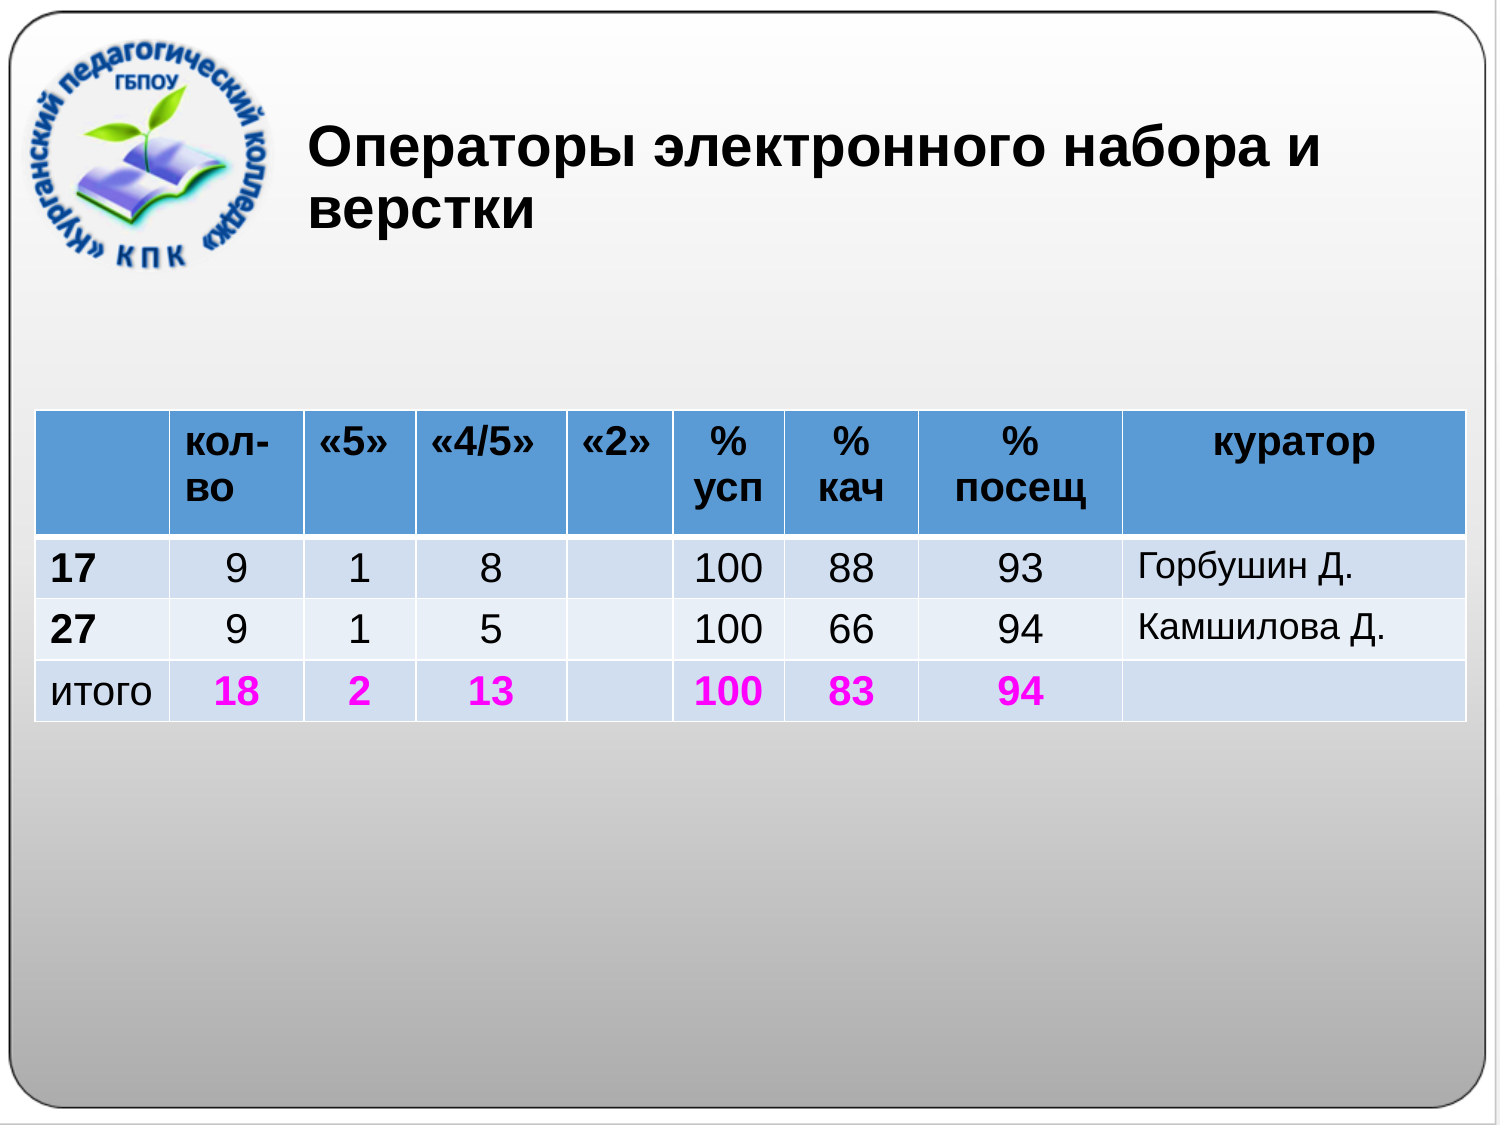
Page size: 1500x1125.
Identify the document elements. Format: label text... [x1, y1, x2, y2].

table_header [36, 411, 169, 534]
table_header куратор [1123, 411, 1465, 534]
table_header % усп [674, 411, 784, 534]
table_cell 94 [919, 661, 1122, 721]
table_cell 27 [36, 599, 169, 659]
table_cell 17 [36, 540, 169, 598]
table_cell Камшилова Д. [1123, 599, 1465, 659]
table_cell 5 [417, 599, 566, 659]
table_cell 100 [674, 540, 784, 598]
table_cell 88 [785, 540, 918, 598]
table_header «5» [305, 411, 415, 534]
table_cell 1 [305, 540, 415, 598]
picture [0, 0, 1500, 1125]
table_cell 9 [170, 540, 303, 598]
table_cell 66 [785, 599, 918, 659]
table_cell Горбушин Д. [1123, 540, 1465, 598]
table_header % посещ [919, 411, 1122, 534]
table_cell 8 [417, 540, 566, 598]
table_cell 94 [919, 599, 1122, 659]
title Операторы электронного набора и верстки [292, 70, 1463, 287]
table_cell [1123, 661, 1465, 721]
table_header % кач [785, 411, 918, 534]
table_cell 83 [785, 661, 918, 721]
table_cell 18 [170, 661, 303, 721]
table_cell 2 [305, 661, 415, 721]
table_cell 100 [674, 661, 784, 721]
table_cell [568, 540, 672, 598]
table_cell 93 [919, 540, 1122, 598]
table_cell 100 [674, 599, 784, 659]
table_header «4/5» [417, 411, 566, 534]
table_cell [568, 661, 672, 721]
table_cell 1 [305, 599, 415, 659]
table_cell 13 [417, 661, 566, 721]
table_header кол-во [170, 411, 303, 534]
table_cell 9 [170, 599, 303, 659]
table_header «2» [568, 411, 672, 534]
table_cell [568, 599, 672, 659]
table_cell итого [36, 661, 169, 721]
